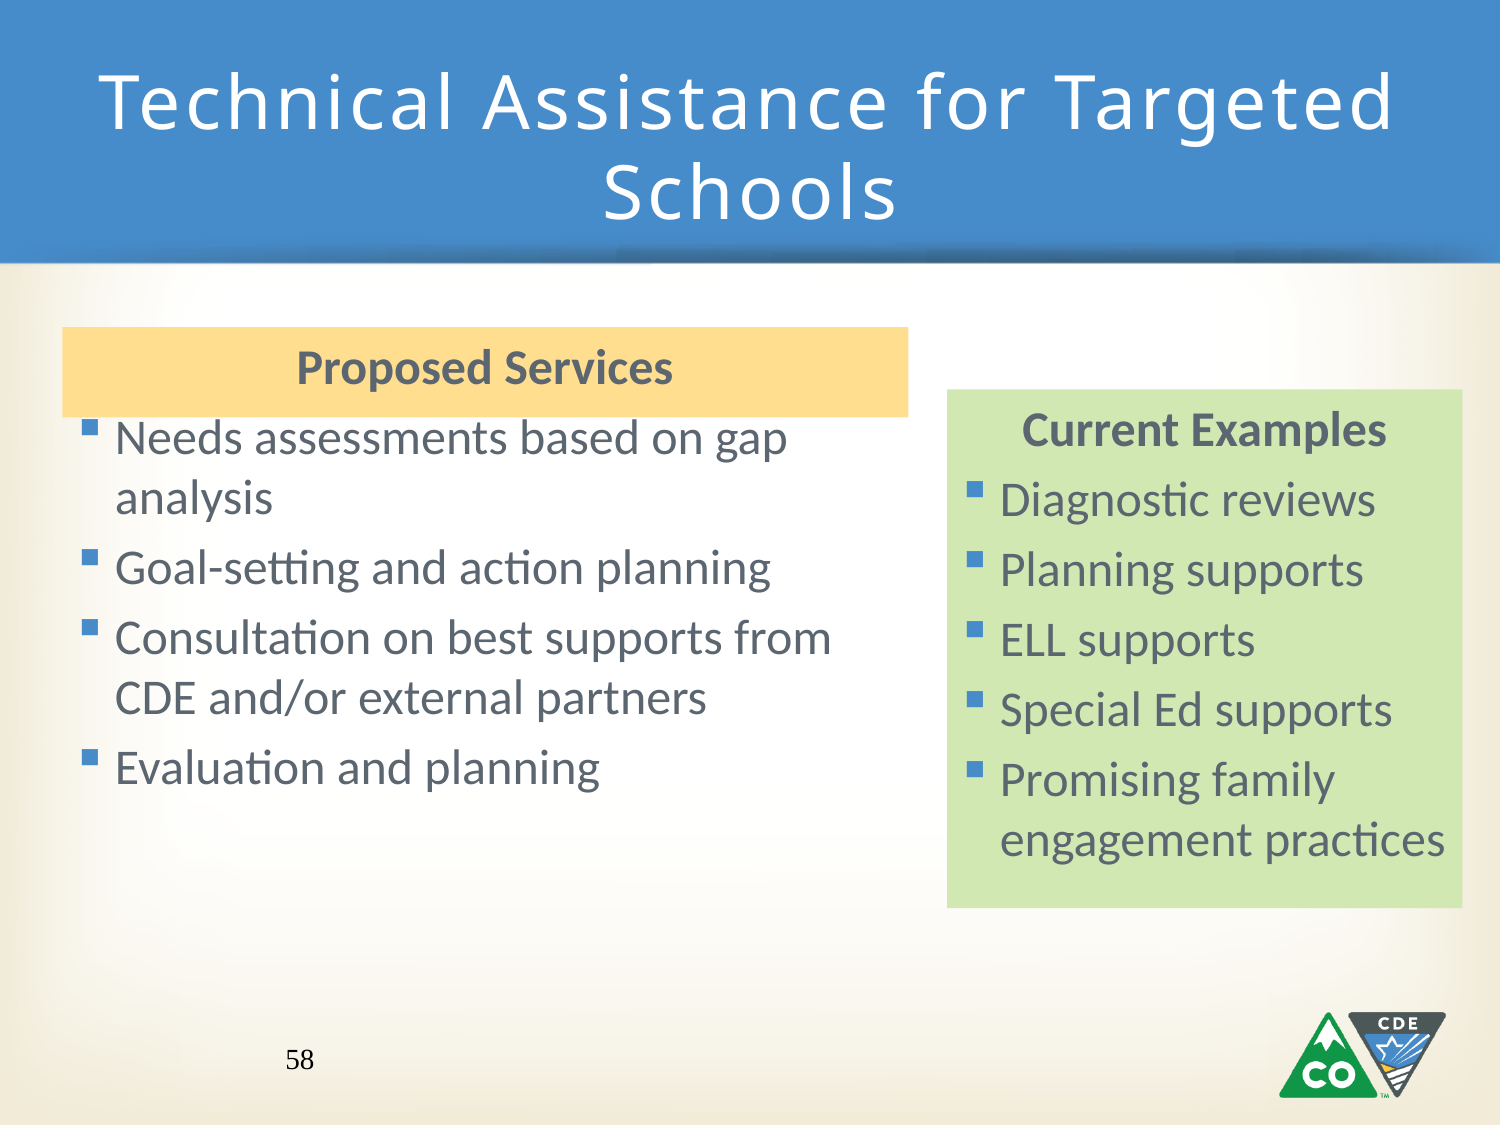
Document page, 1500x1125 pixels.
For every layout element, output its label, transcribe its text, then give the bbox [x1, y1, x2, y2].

text_box Current Examples Diagnostic reviews Planning supports ELL supports Special Ed supports Promising family engagement practices [947, 389, 1463, 909]
picture [0, 0, 1500, 1125]
list Proposed Services Needs assessments based on gap analysis Goal-setting and action planning Consultation on best supports from CDE and/or external partners Evaluation and planning [62, 327, 909, 418]
title Technical Assistance for Targeted Schools [62, 58, 1438, 232]
footer 58 [62, 1027, 538, 1088]
